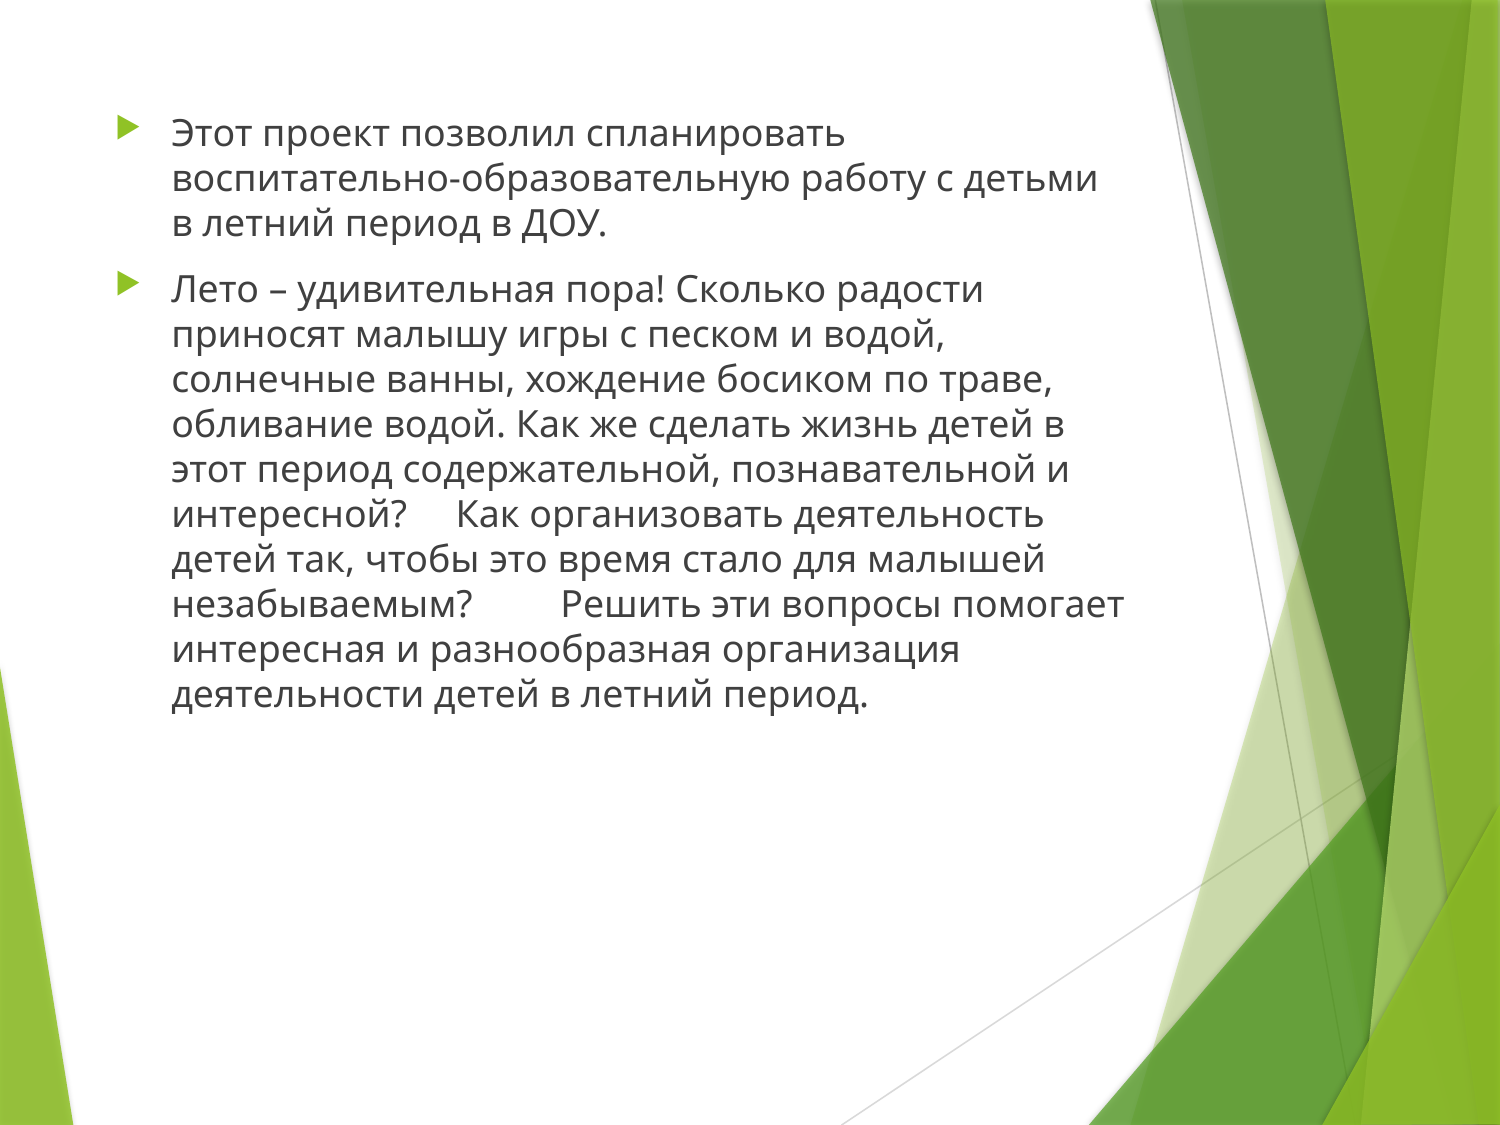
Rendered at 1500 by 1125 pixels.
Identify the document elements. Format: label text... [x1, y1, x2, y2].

list Этот проект позволил спланировать воспитательно-образовательную работу с детьми в летний период в ДОУ. Лето – удивительная пора! Сколько радости приносят малышу игры с песком и водой, солнечные ванны, хождение босиком по траве, обливание водой. Как же сделать жизнь детей в этот период содержательной, познавательной и интересной? Как организовать деятельность детей так, чтобы это время стало для малышей незабываемым? Решить эти вопросы помогает интересная и разнообразная организация деятельности детей в летний период. [99, 101, 1142, 991]
